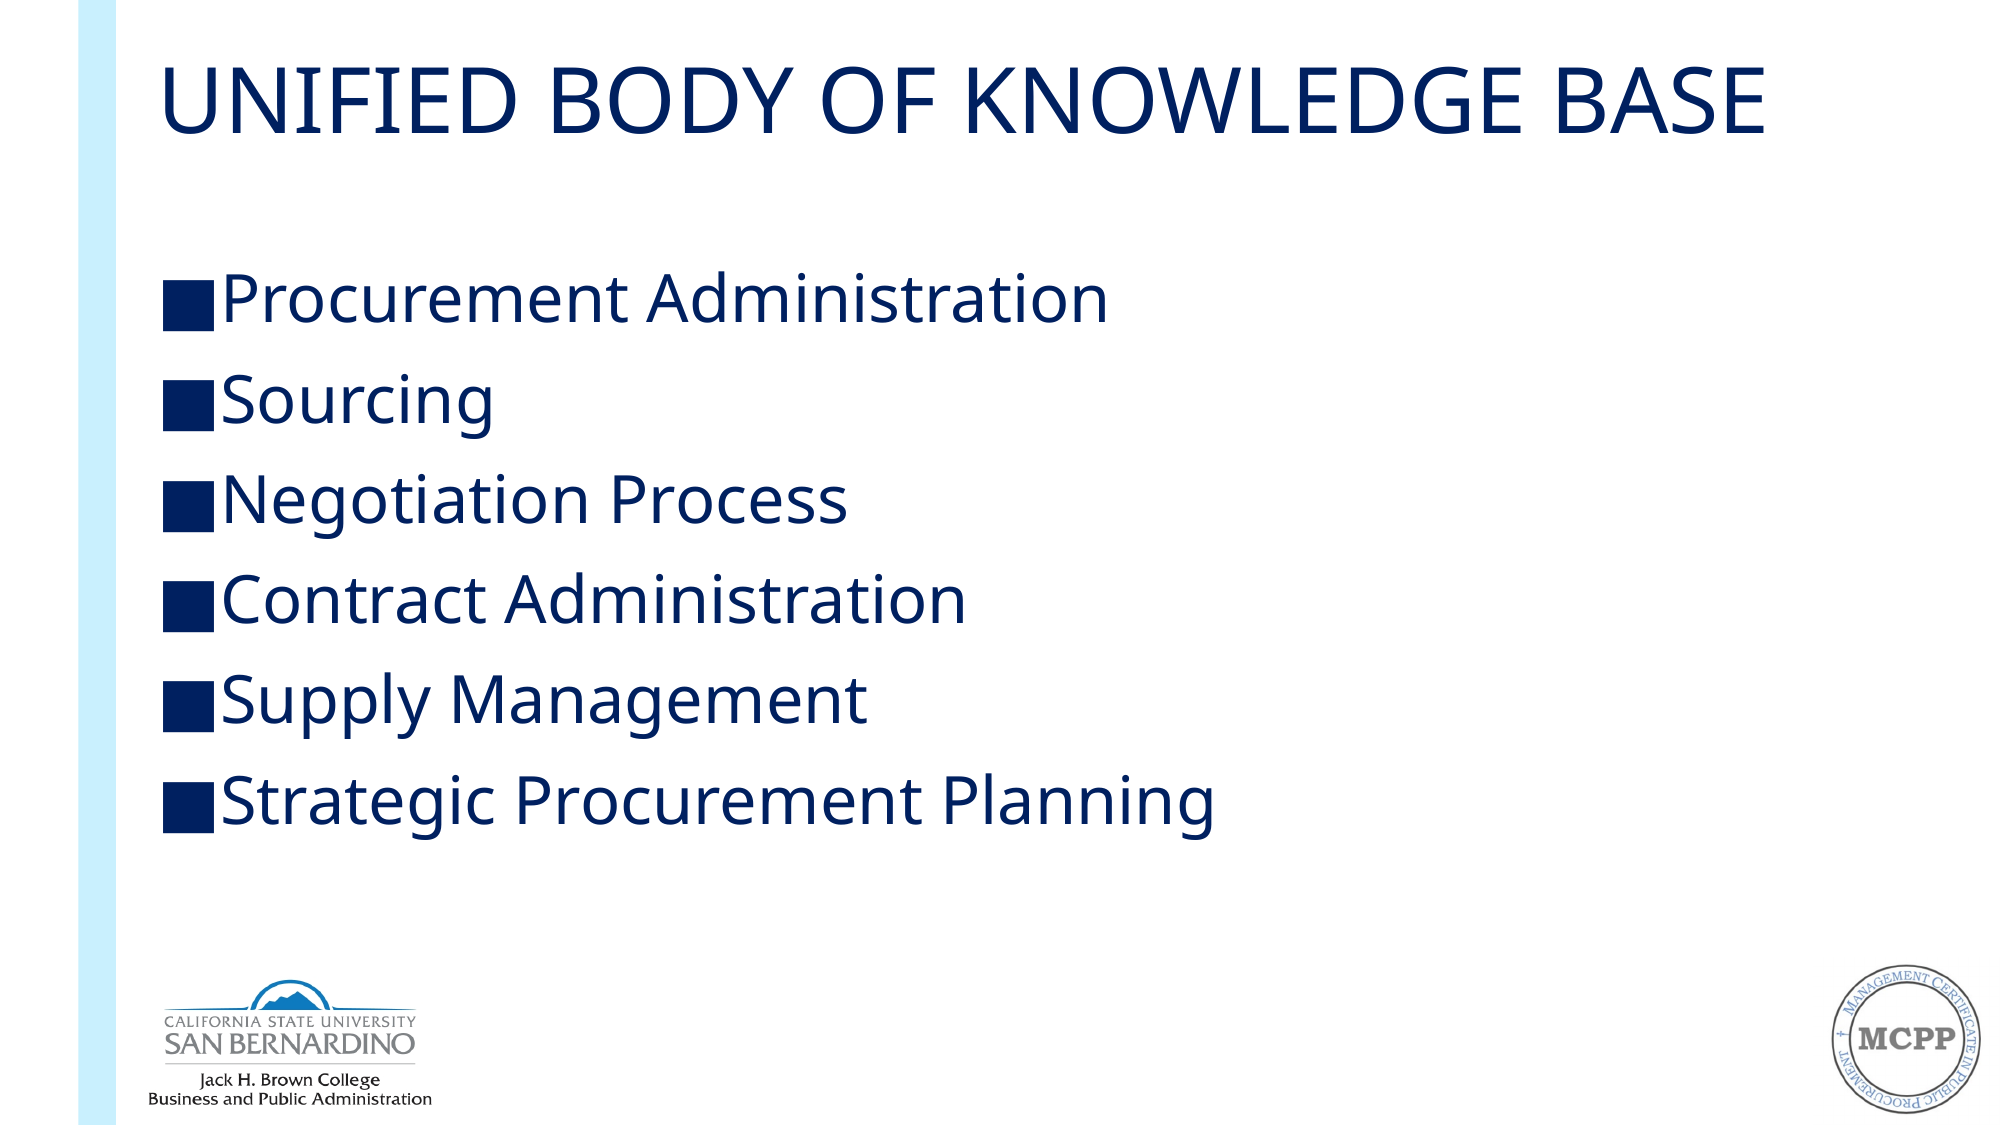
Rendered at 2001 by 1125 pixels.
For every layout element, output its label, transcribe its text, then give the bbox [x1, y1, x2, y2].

picture [128, 959, 452, 1125]
picture [1813, 957, 2000, 1125]
list Procurement Administration Sourcing Negotiation Process Contract Administration Supply Management Strategic Procurement Planning [142, 255, 1978, 960]
title UNIFIED BODY OF KNOWLEDGE BASE [142, 47, 1978, 191]
